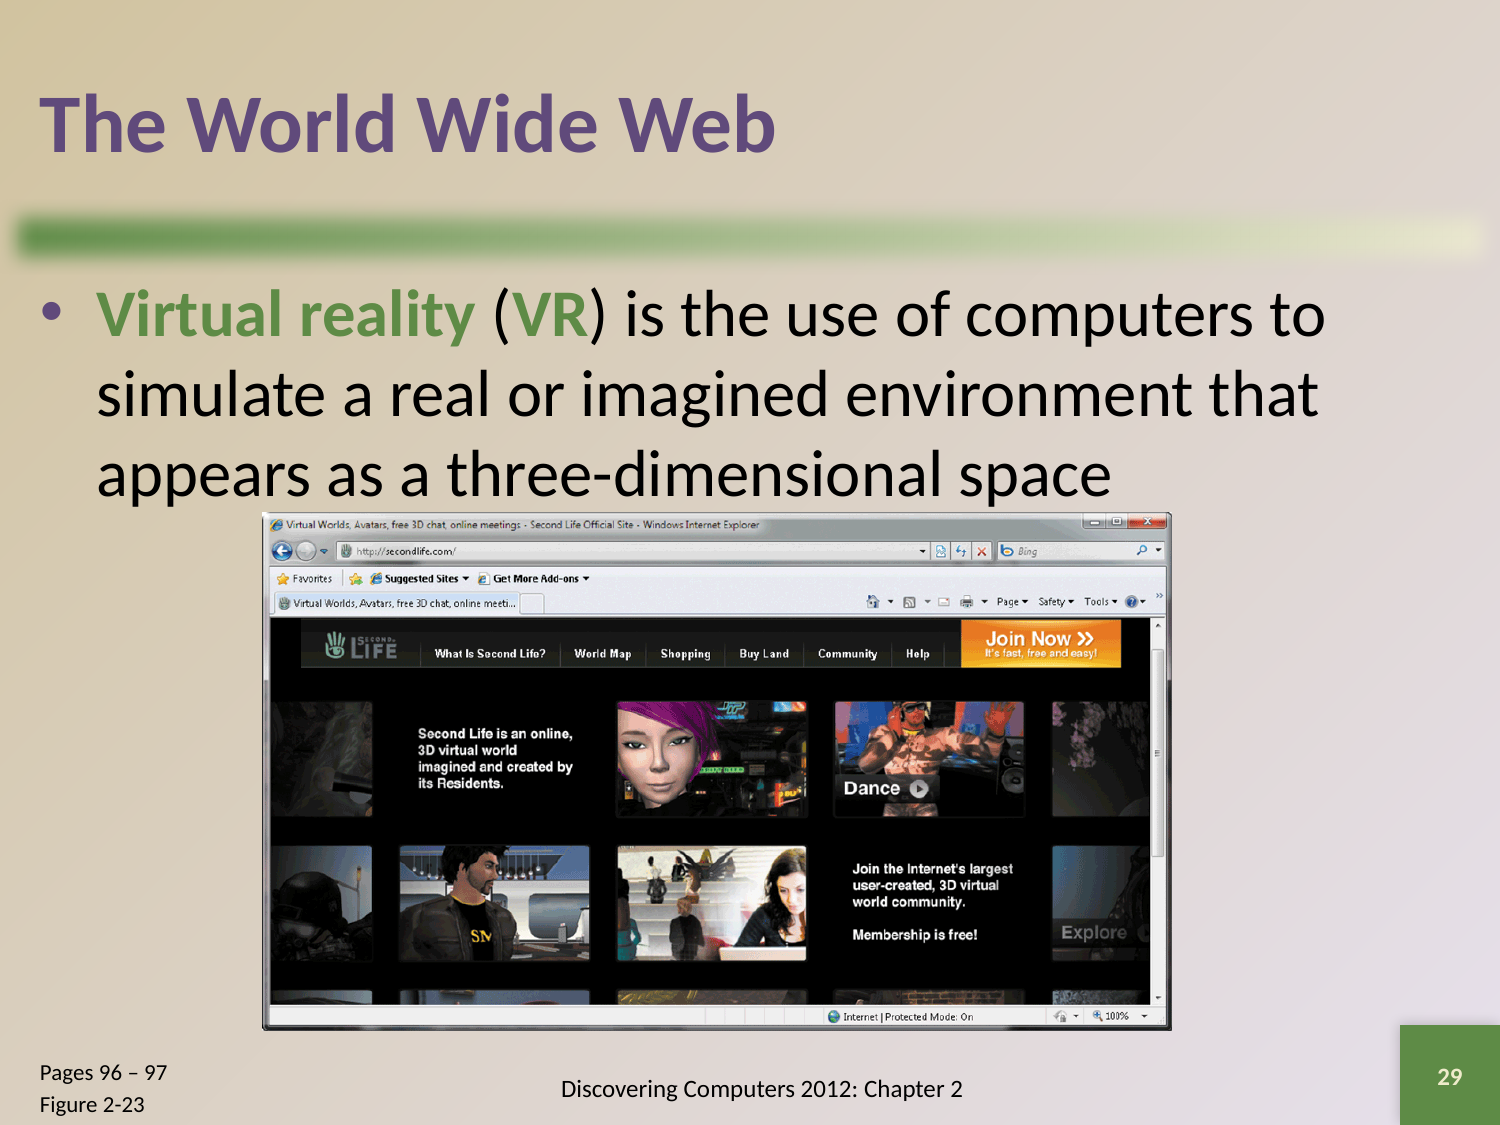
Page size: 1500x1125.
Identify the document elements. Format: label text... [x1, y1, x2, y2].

footer Discovering Computers 2012: Chapter 2 [450, 1050, 1075, 1125]
list Virtual reality (VR) is the use of computers to simulate a real or imagined environment that appears as a three-dimensional space [24, 262, 1475, 1025]
picture [262, 512, 1172, 1032]
list Pages 96 – 97 Figure 2-23 [24, 1050, 300, 1125]
slide_number 29 [1400, 1025, 1500, 1125]
title The World Wide Web [24, 24, 1475, 213]
